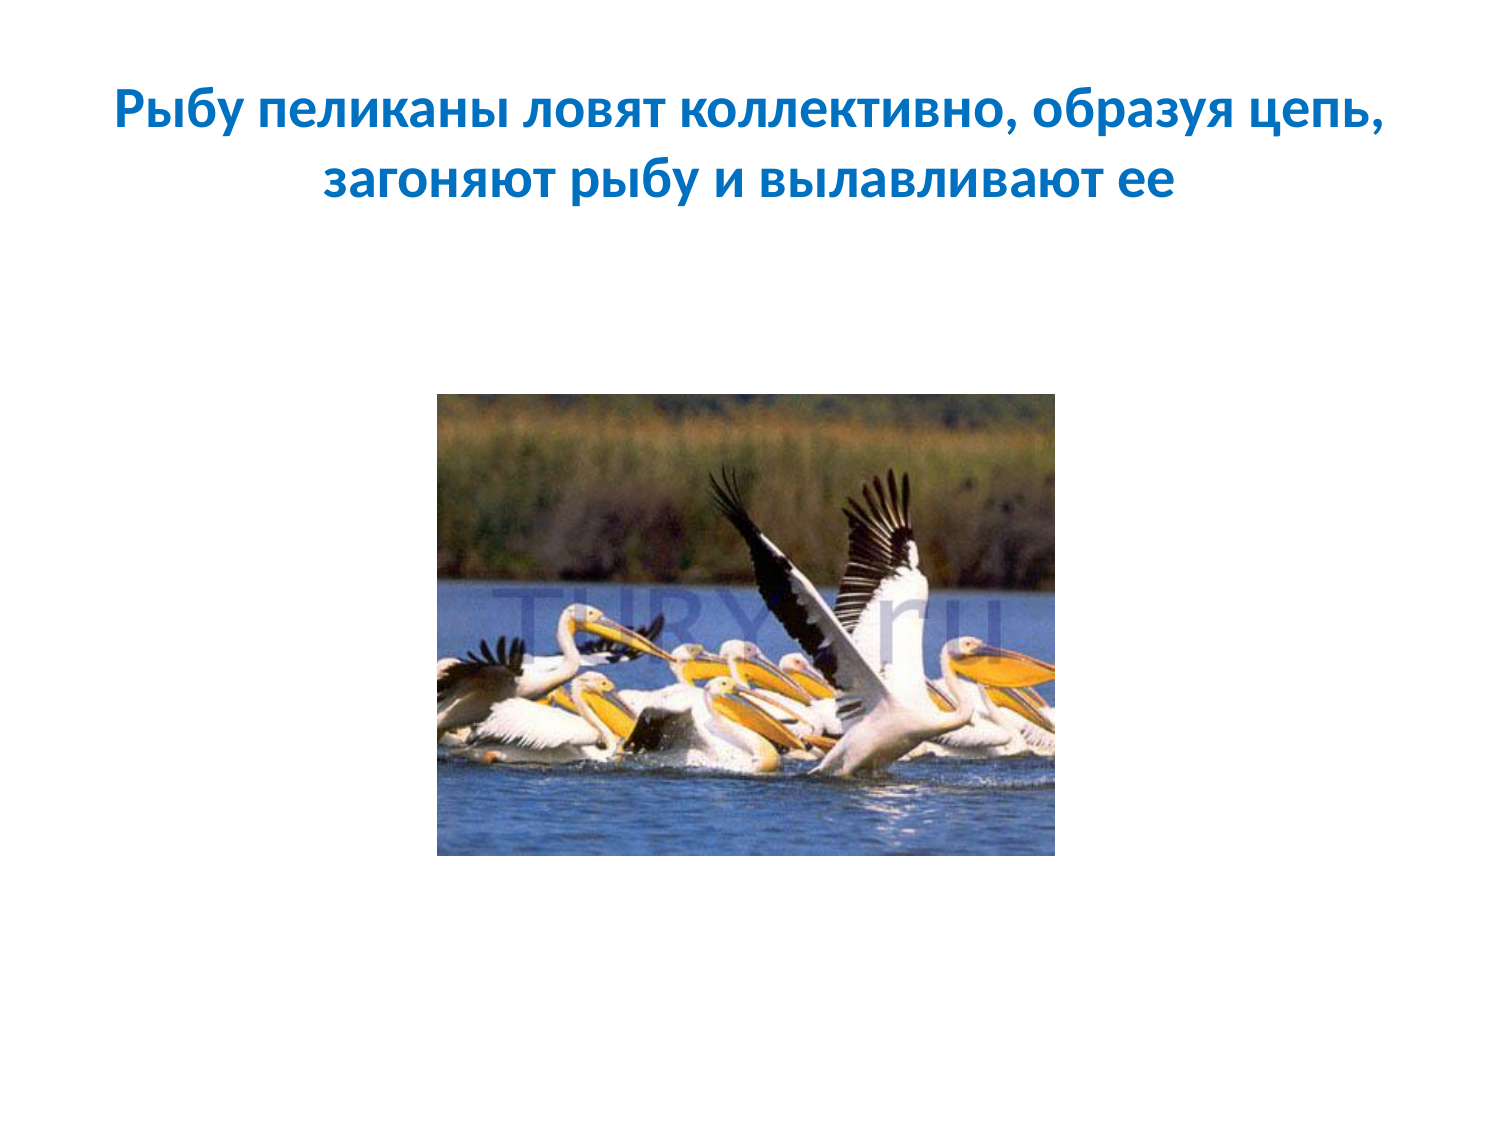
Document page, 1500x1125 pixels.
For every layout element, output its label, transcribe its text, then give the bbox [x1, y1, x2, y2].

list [437, 394, 1055, 856]
title Рыбу пеликаны ловят коллективно, образуя цепь, загоняют рыбу и вылавливают ее [74, 44, 1426, 233]
